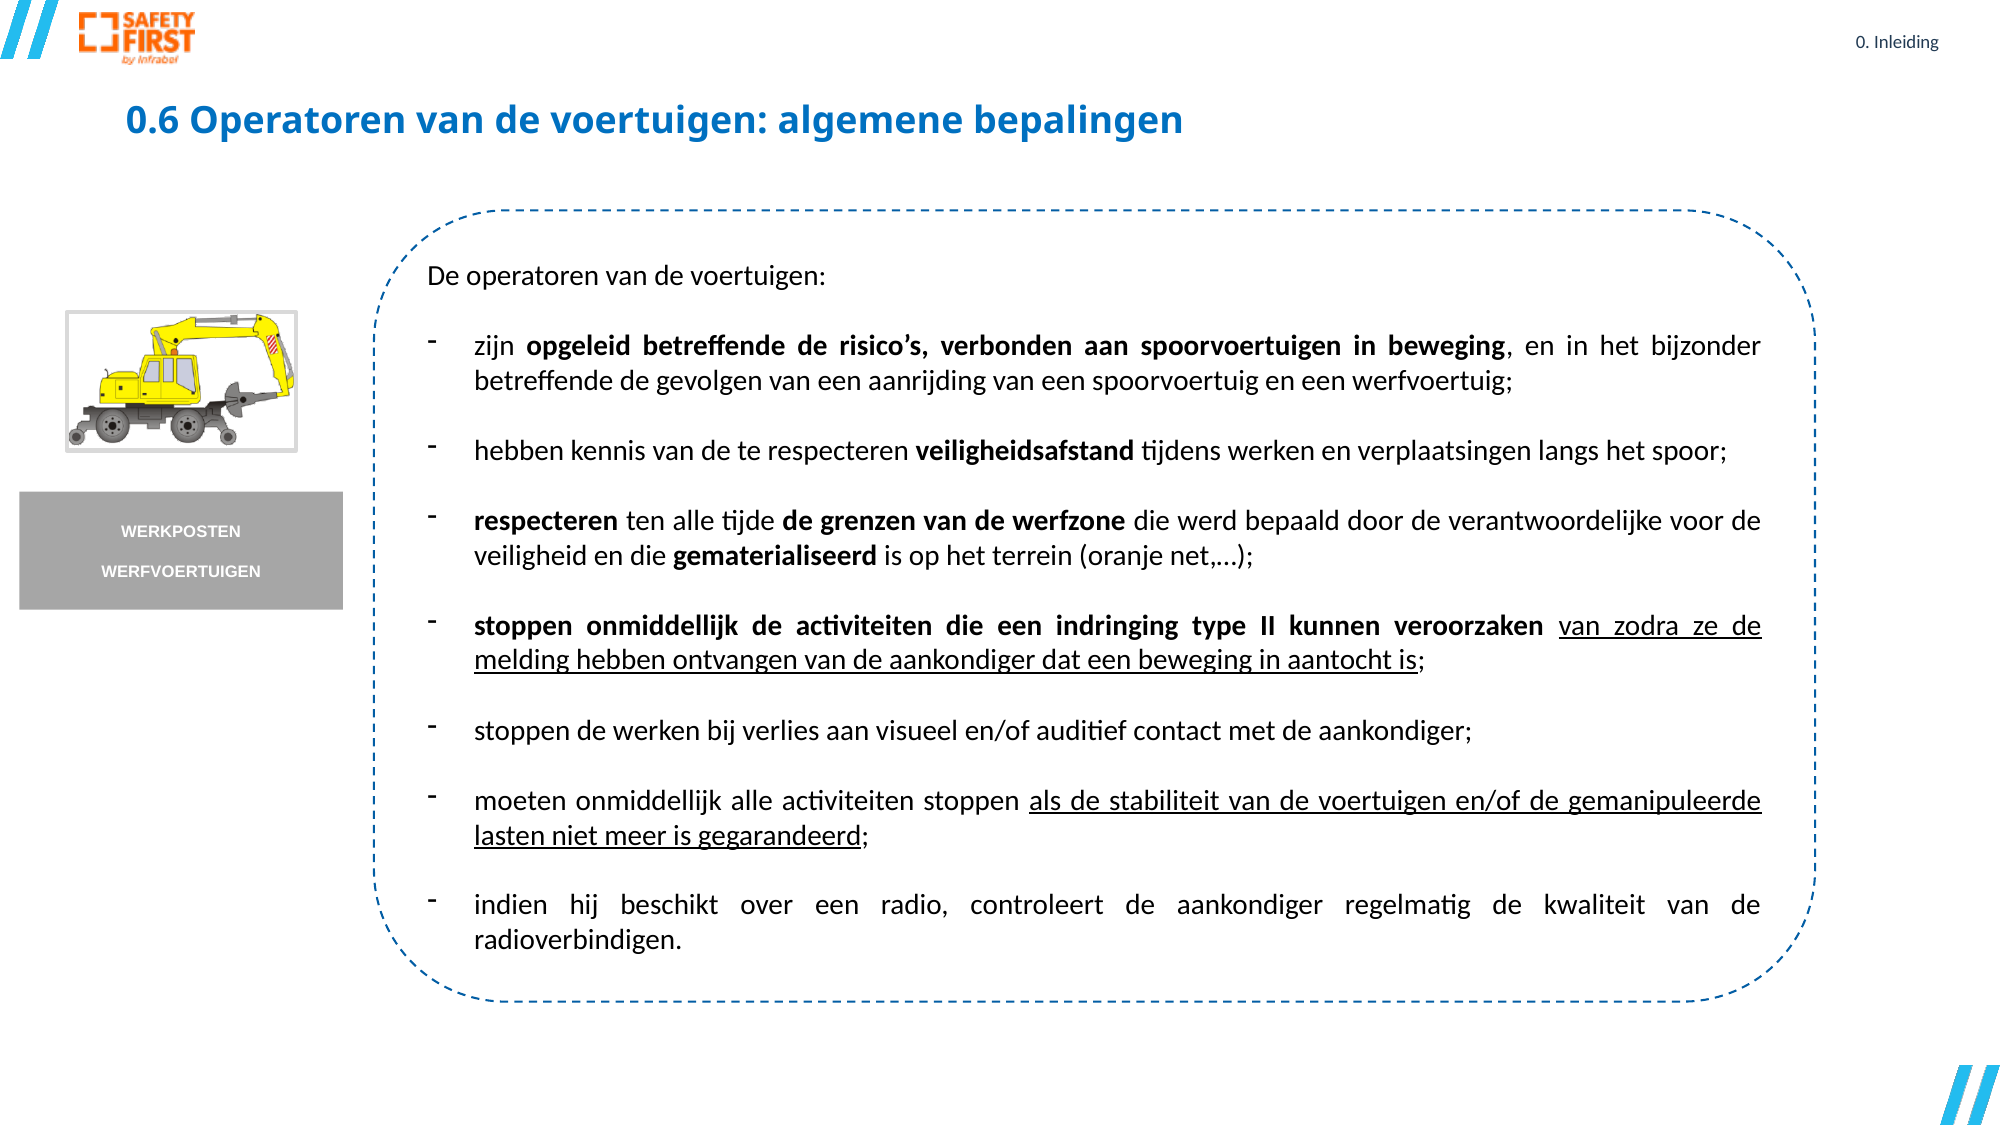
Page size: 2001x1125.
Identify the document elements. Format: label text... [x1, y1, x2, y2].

picture [79, 12, 195, 65]
text_box De operatoren van de voertuigen: zijn opgeleid betreffende de risico’s, verbonden aan spoorvoertuigen in beweging, en in het bijzonder betreffende de gevolgen van een aanrijding van een spoorvoertuig en een werfvoertuig; hebben kennis van de te respecteren veiligheidsafstand tijdens werken en verplaatsingen langs het spoor; respecteren ten alle tijde de grenzen van de werfzone die werd bepaald door de verantwoordelijke voor de veiligheid en die gematerialiseerd is op het terrein (oranje net,…); stoppen onmiddellijk de activiteiten die een indringing type II kunnen veroorzaken van zodra ze de melding hebben ontvangen van de aankondiger dat een beweging in aantocht is; stoppen de werken bij verlies aan visueel en/of auditief contact met de aankondiger; moeten onmiddellijk alle activiteiten stoppen als de stabiliteit van de voertuigen en/of de gemanipuleerde lasten niet meer is gegarandeerd; indien hij beschikt over een radio, controleert de aankondiger regelmatig de kwaliteit van de radioverbindigen. [373, 210, 1816, 1002]
picture [0, 0, 59, 59]
list 0. Inleiding [1586, 25, 1954, 85]
picture [68, 314, 294, 449]
text_box 0.6 Operatoren van de voertuigen: algemene bepalingen [125, 96, 1508, 180]
text_box WERKPOSTEN WERFVOERTUIGEN [19, 491, 343, 610]
picture [1940, 1065, 2000, 1125]
